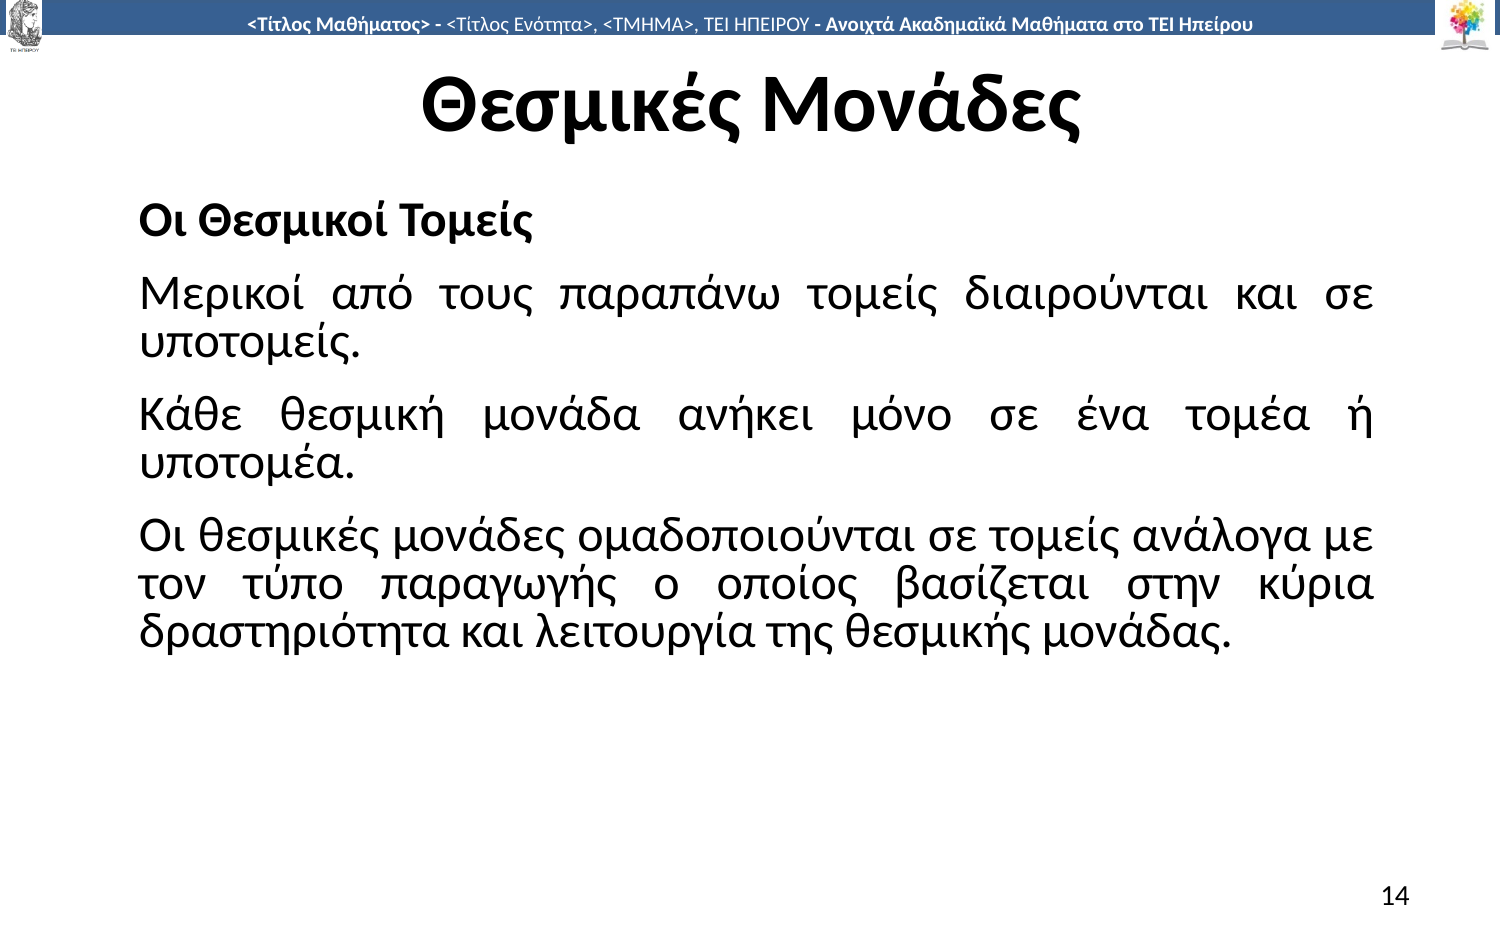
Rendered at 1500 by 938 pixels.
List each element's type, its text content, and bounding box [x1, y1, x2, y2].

list Οι Θεσμικοί Τομείς Μερικοί από τους παραπάνω τομείς διαιρούνται και σε υποτομείς. Κάθε θεσμική μονάδα ανήκει μόνο σε ένα τομέα ή υποτομέα. Οι θεσμικές μονάδες ομαδοποιούνται σε τομείς ανάλογα με τον τύπο παραγωγής ο οποίος βασίζεται στην κύρια δραστηριότητα και λειτουργία της θεσμικής μονάδας. [123, 190, 1390, 824]
slide_number 14 [1074, 868, 1425, 919]
picture [6, 0, 42, 54]
picture [1435, 0, 1495, 52]
title Θεσμικές Μονάδες [76, 19, 1427, 177]
